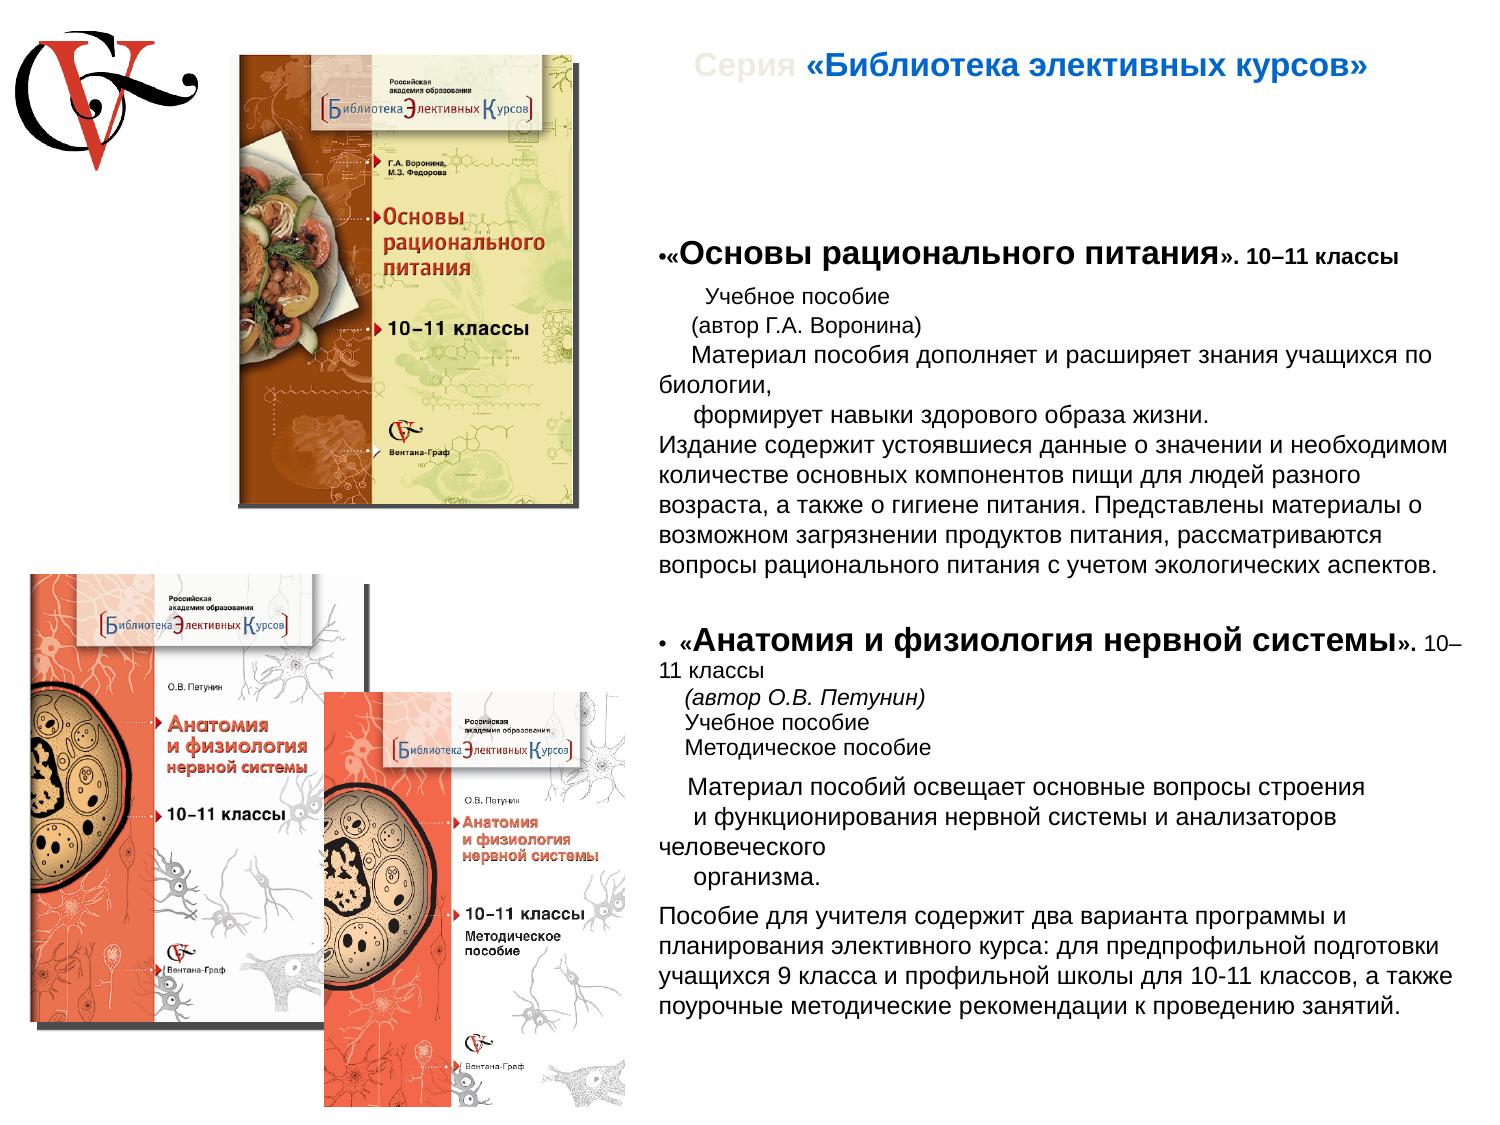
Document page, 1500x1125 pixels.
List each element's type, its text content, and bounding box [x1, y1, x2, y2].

text_box Серия «Библиотека элективных курсов» [679, 42, 1455, 91]
picture [0, 30, 573, 504]
picture [29, 573, 625, 1107]
text_box •«Основы рационального питания». 10–11 классы Учебное пособие (автор Г.А. Воронина) Материал пособия дополняет и расширяет знания учащихся по биологии, формирует навыки здорового образа жизни. Издание содержит устоявшиеся данные о значении и необходимом количестве основных компонентов пищи для людей разного возраста, а также о гигиене питания. Представлены материалы о возможном загрязнении продуктов питания, рассматриваются вопросы рационального питания с учетом экологических аспектов. • «Анатомия и физиология нервной системы». 10–11 классы (автор О.В. Петунин) Учебное пособие Методическое пособие Материал пособий освещает основные вопросы строения и функционирования нервной системы и анализаторов человеческого организма. Пособие для учителя содержит два варианта программы и планирования элективного курса: для предпрофильной подготовки учащихся 9 класса и профильной школы для 10-11 классов, а также поурочные методические рекомендации к проведению занятий. [643, 148, 1483, 1053]
